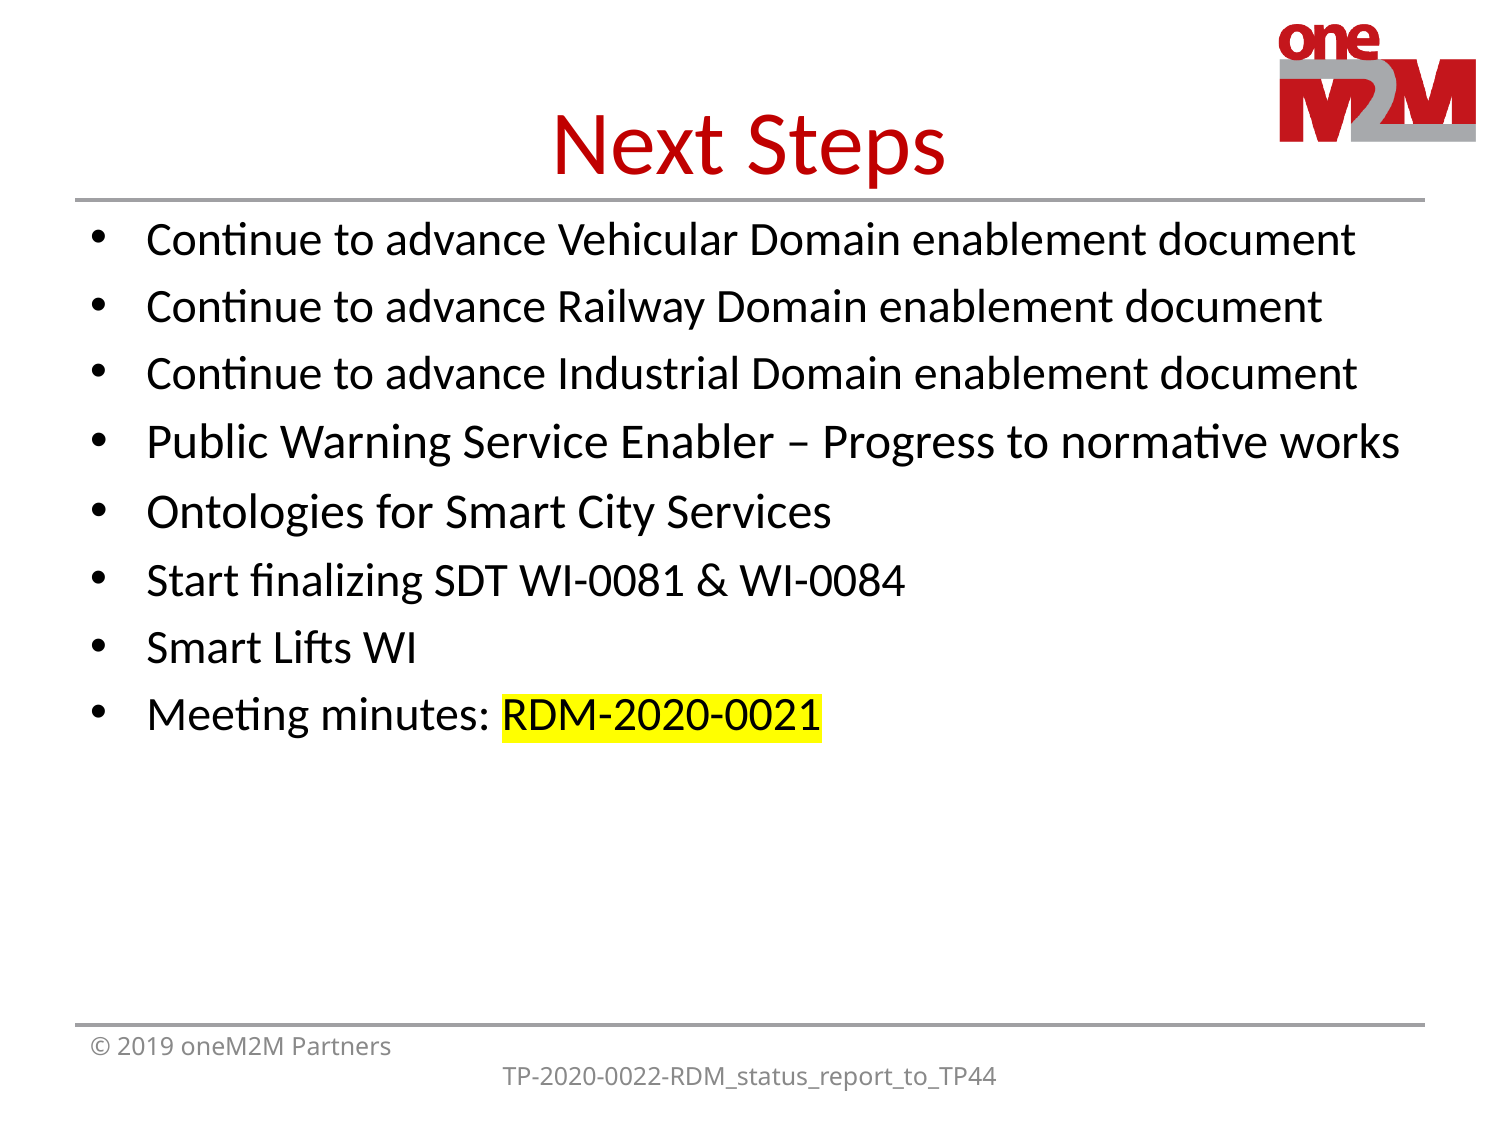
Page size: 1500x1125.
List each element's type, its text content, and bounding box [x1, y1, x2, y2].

title Next Steps [75, 75, 1425, 200]
slide_number © 2019 oneM2M Partners TP-2020-0022-RDM_status_report_to_TP44 [75, 1025, 1425, 1125]
list Continue to advance Vehicular Domain enablement document Continue to advance Railway Domain enablement document Continue to advance Industrial Domain enablement document Public Warning Service Enabler – Progress to normative works Ontologies for Smart City Services Start finalizing SDT WI-0081 & WI-0084 Smart Lifts WI Meeting minutes: RDM-2020-0021 [75, 200, 1425, 1000]
picture [1254, 0, 1500, 168]
